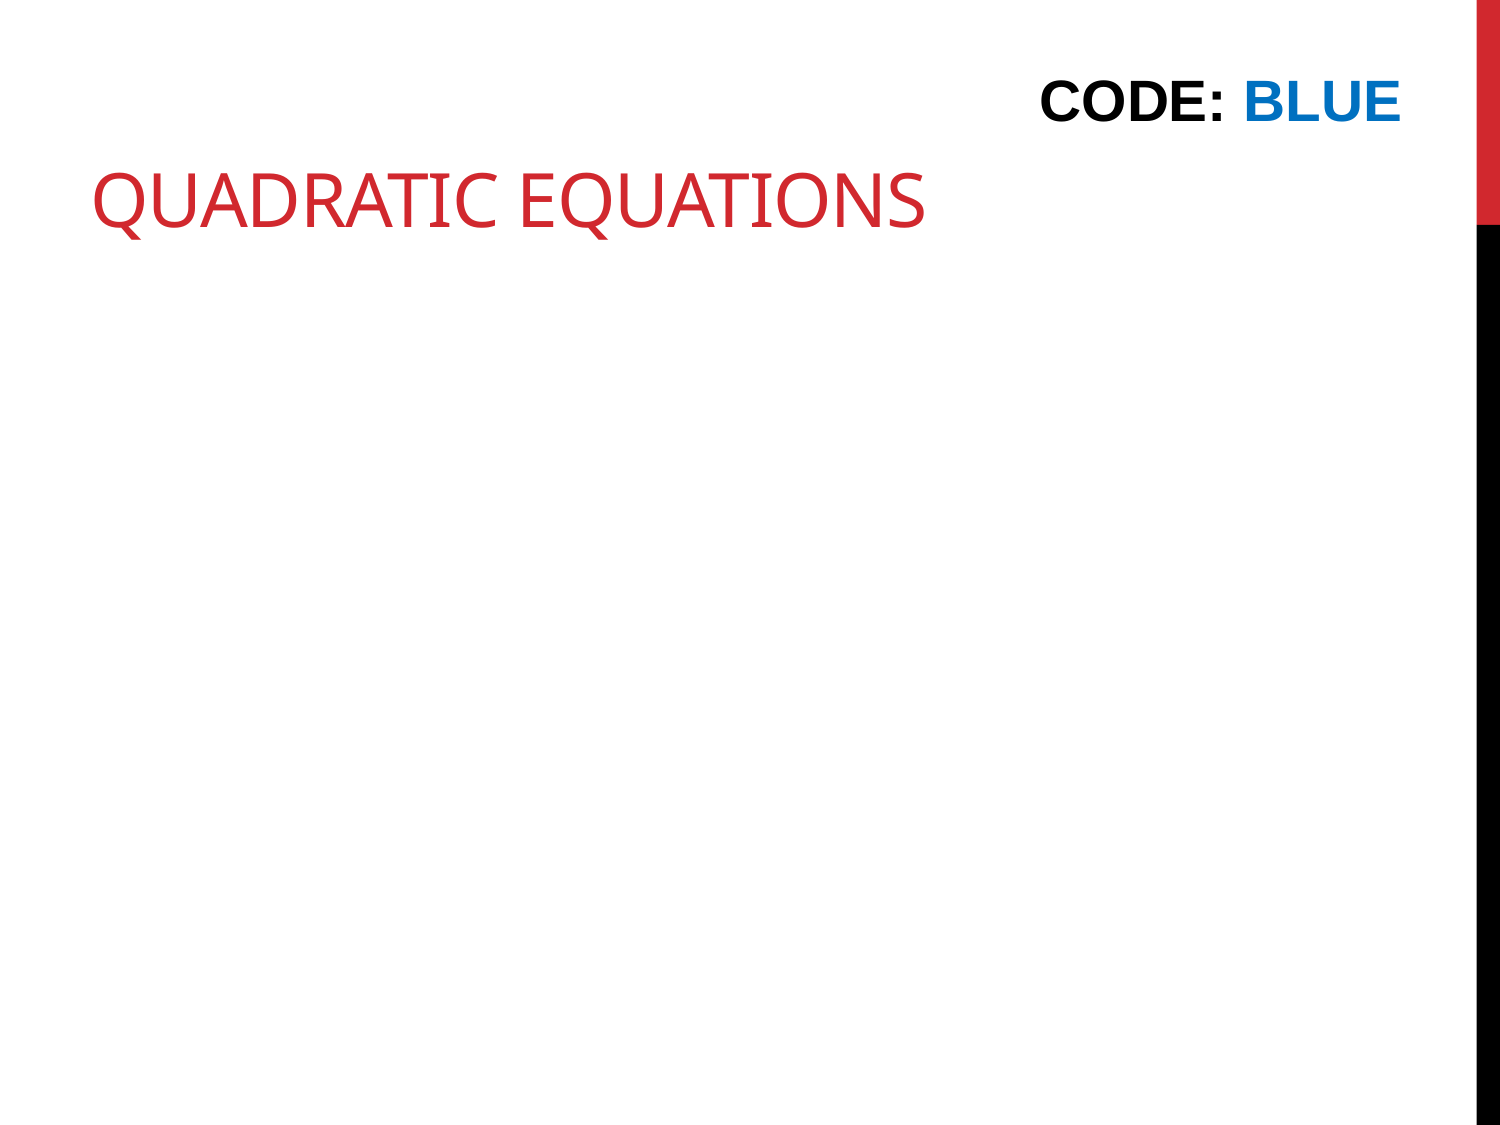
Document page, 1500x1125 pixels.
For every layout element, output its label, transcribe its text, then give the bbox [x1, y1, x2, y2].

text_box CODE: BLUE [1024, 55, 1430, 141]
title QUADRATIC EQUATIONS [75, 25, 1025, 250]
